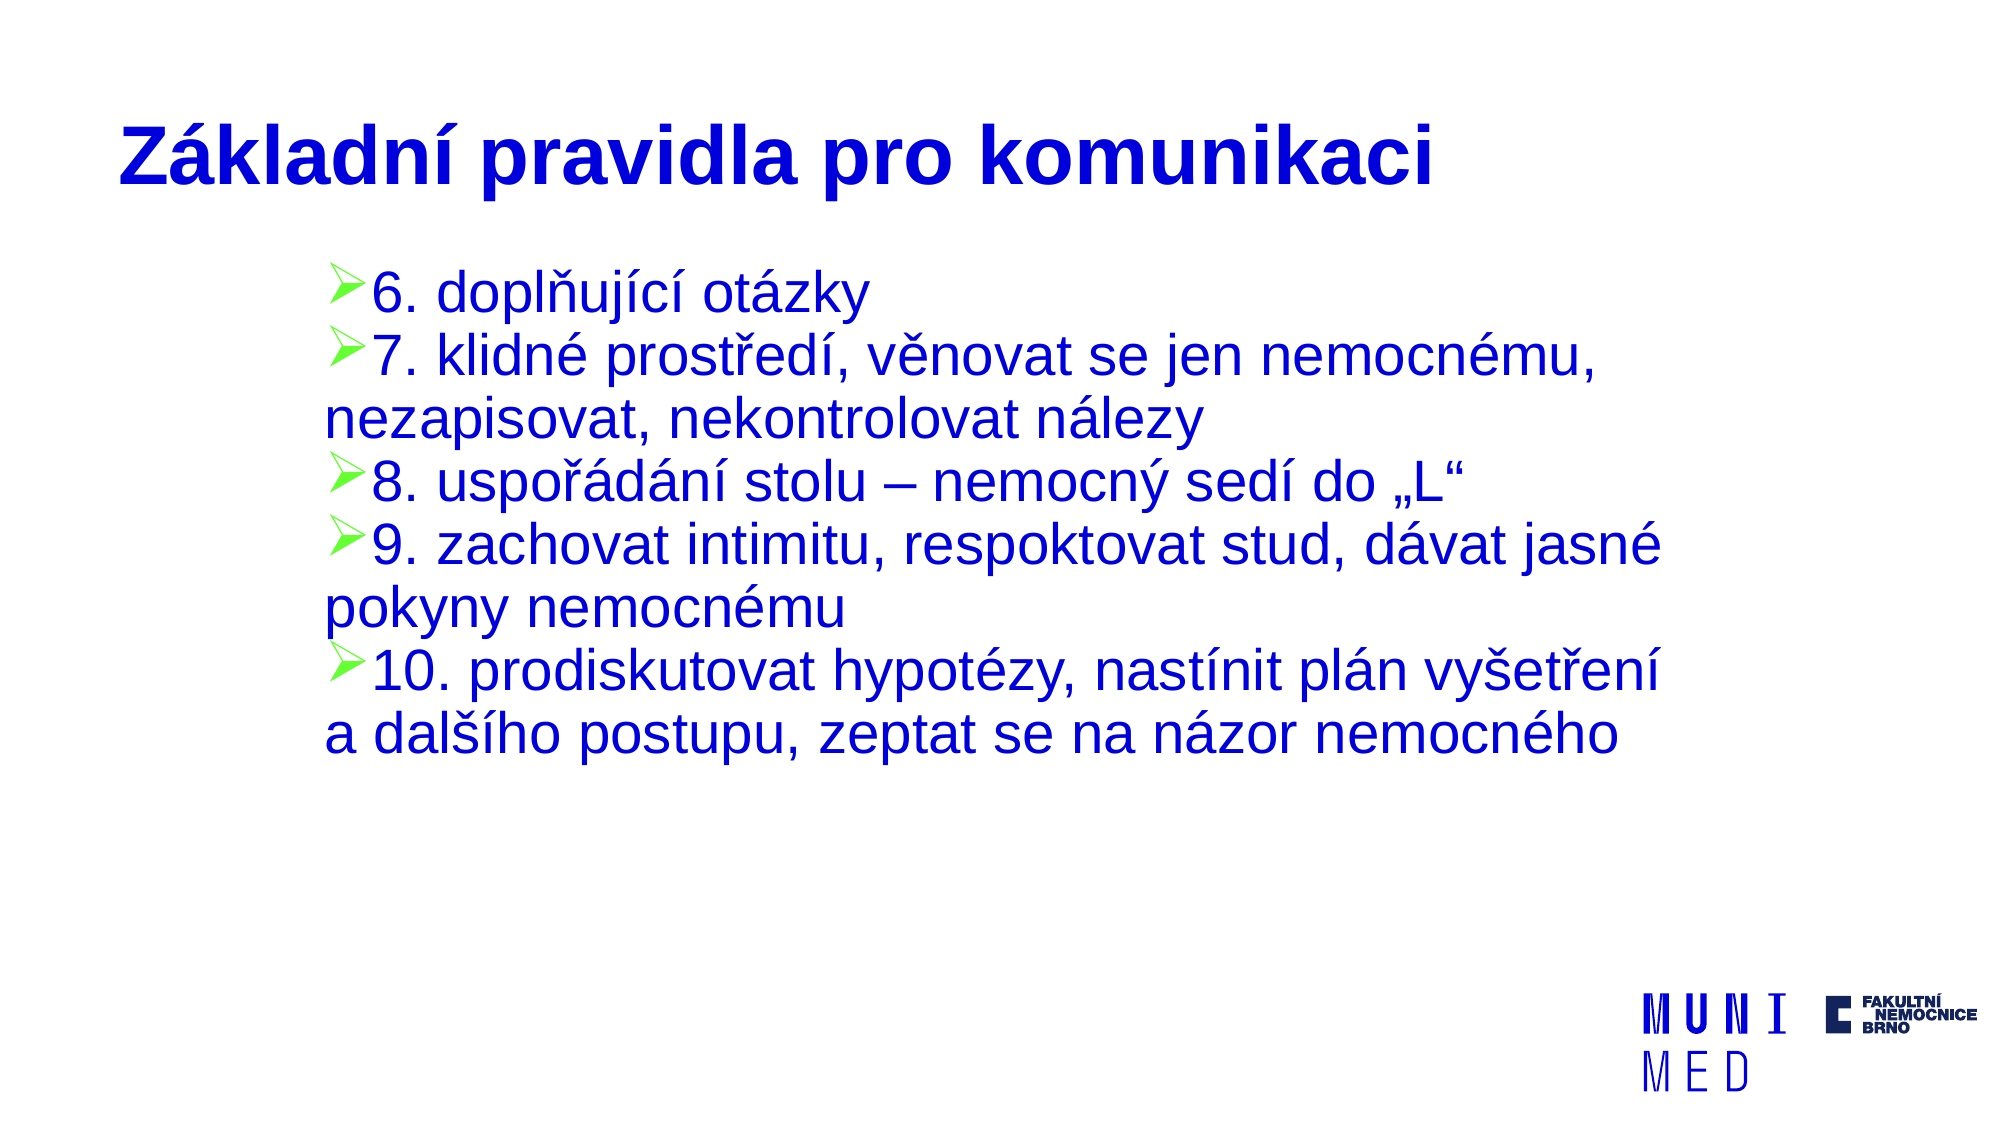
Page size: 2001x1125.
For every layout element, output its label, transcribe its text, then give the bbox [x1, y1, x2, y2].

list 6. doplňující otázky 7. klidné prostředí, věnovat se jen nemocnému, nezapisovat, nekontrolovat nálezy 8. uspořádání stolu – nemocný sedí do „L“ 9. zachovat intimitu, respoktovat stud, dávat jasné pokyny nemocnému 10. prodiskutovat hypotézy, nastínit plán vyšetření a dalšího postupu, zeptat se na názor nemocného [324, 262, 1675, 1083]
title Základní pravidla pro komunikaci [118, 118, 1883, 193]
